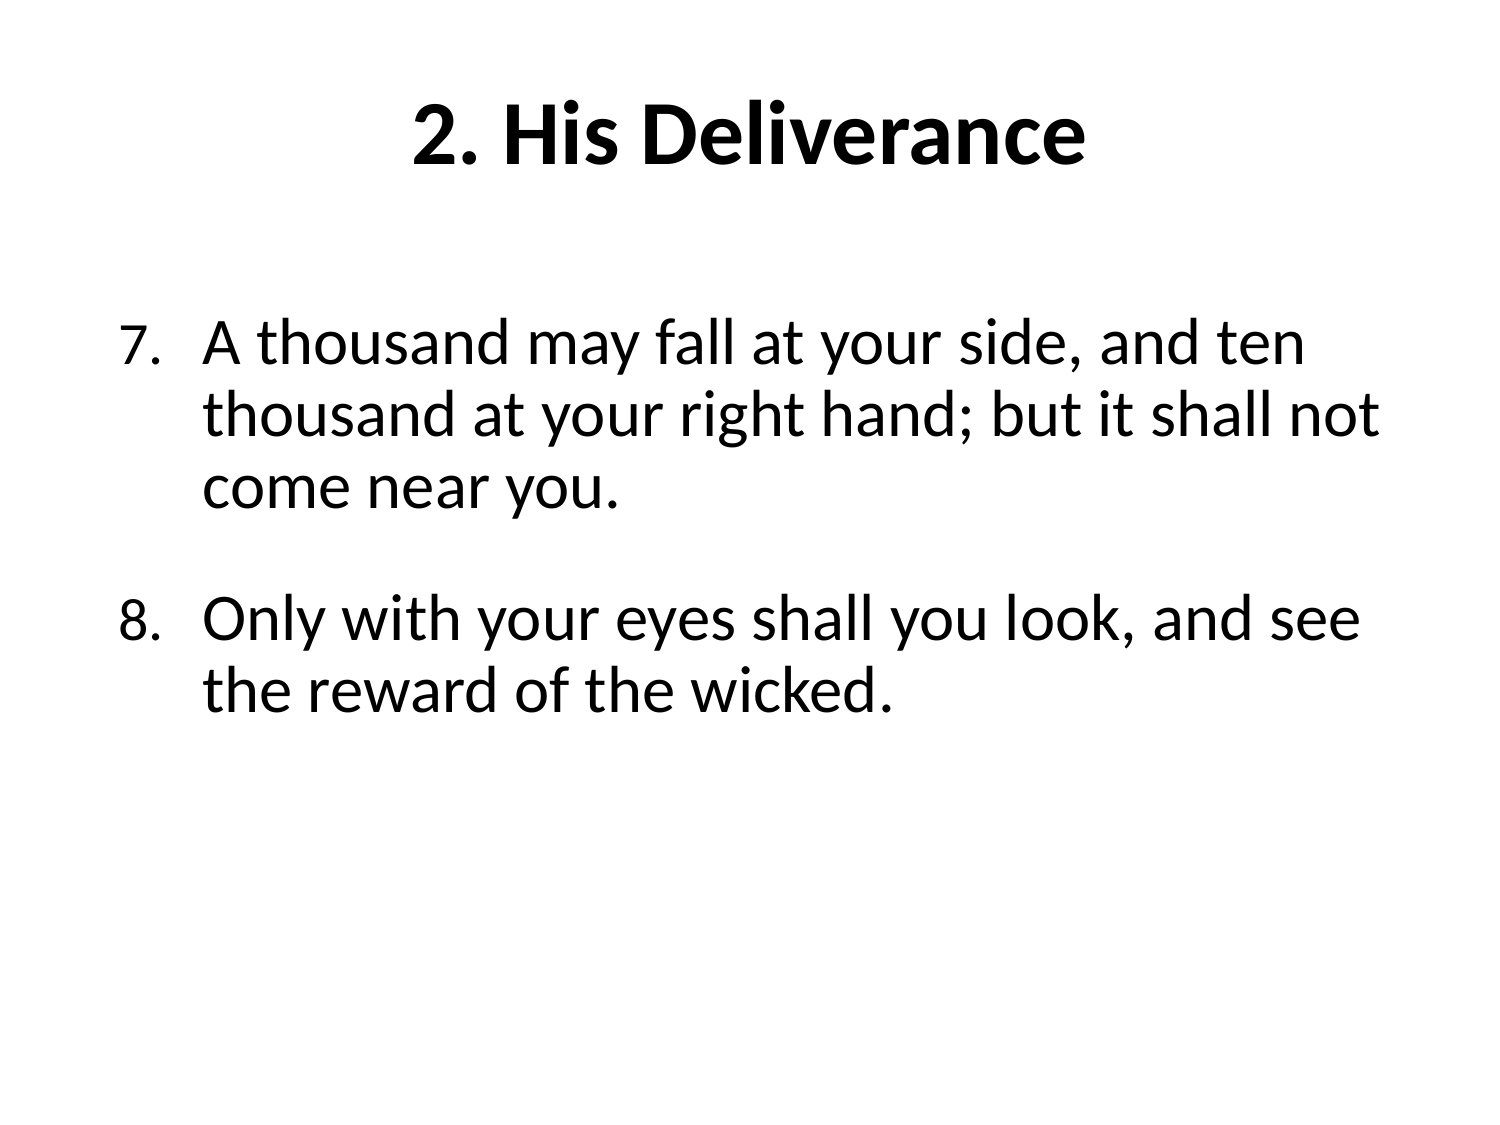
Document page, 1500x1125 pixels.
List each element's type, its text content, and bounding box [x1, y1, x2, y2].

list A thousand may fall at your side, and ten thousand at your right hand; but it shall not come near you. Only with your eyes shall you look, and see the reward of the wicked. [103, 299, 1397, 1014]
title 2. His Deliverance [103, 59, 1397, 210]
